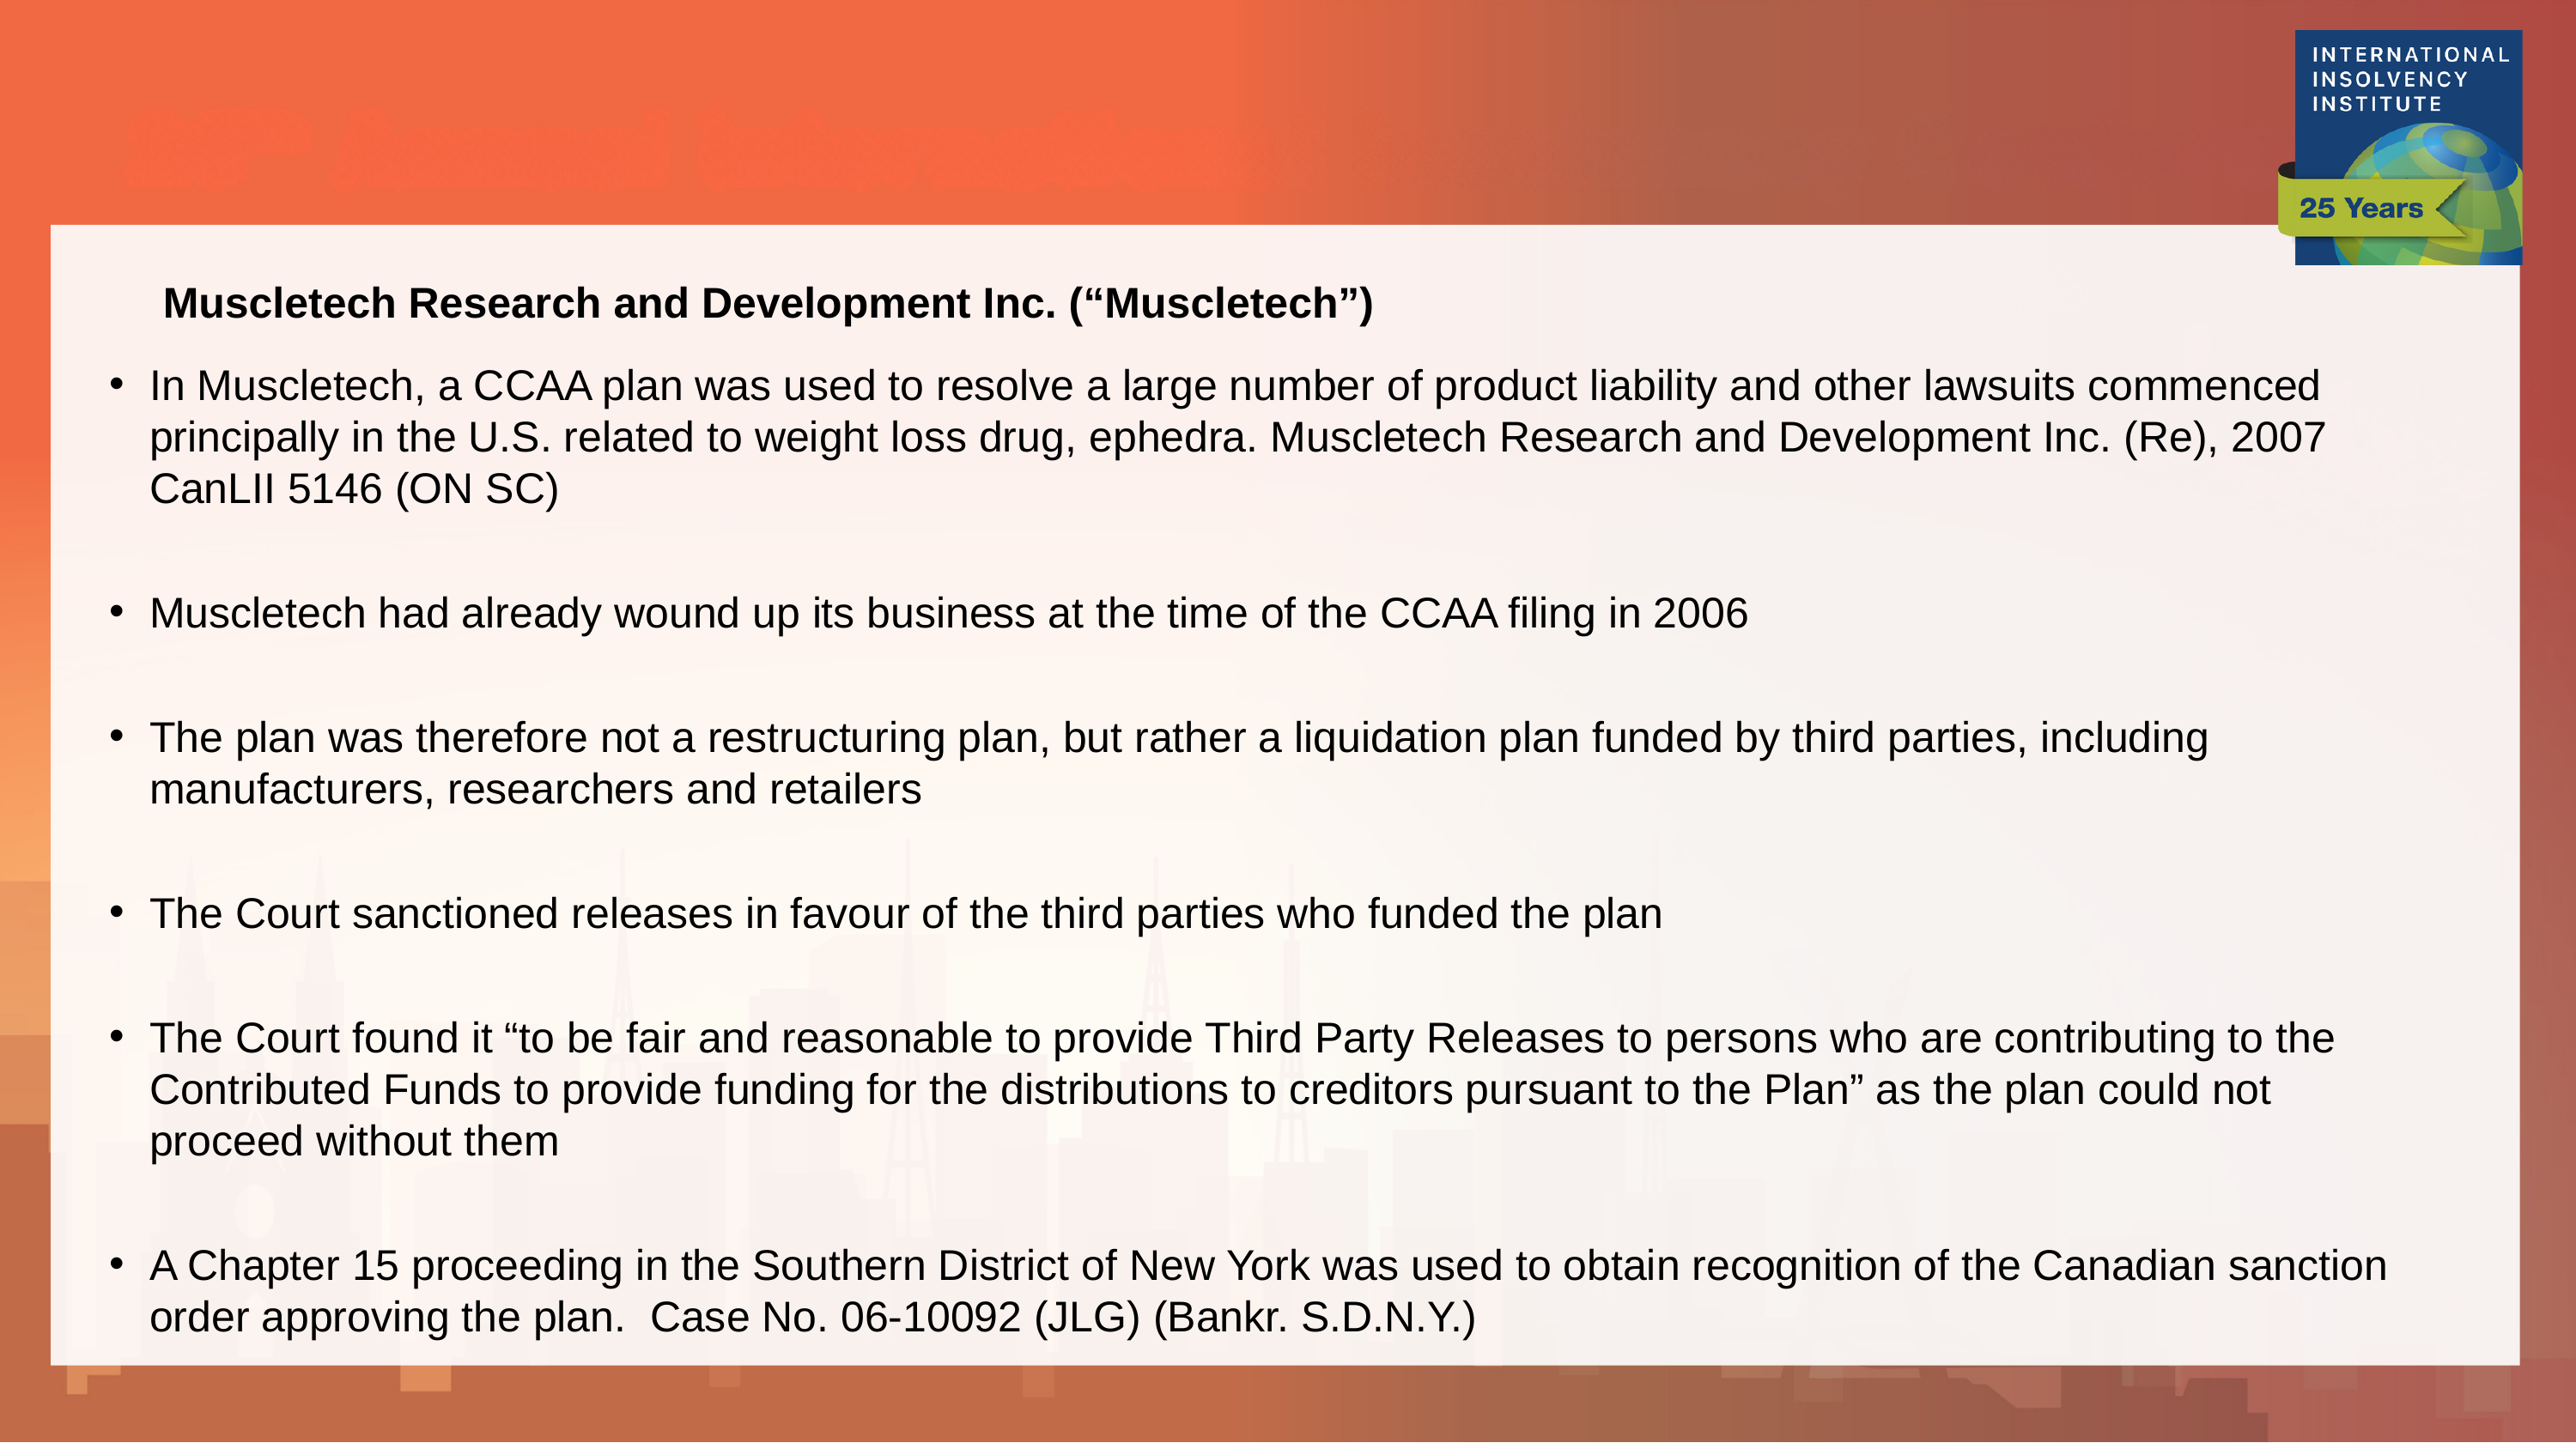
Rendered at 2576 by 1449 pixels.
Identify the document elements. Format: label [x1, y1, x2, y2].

text_box [0, 0, 2576, 1442]
text_box [50, 224, 2520, 1366]
text_box [2275, 30, 2523, 223]
